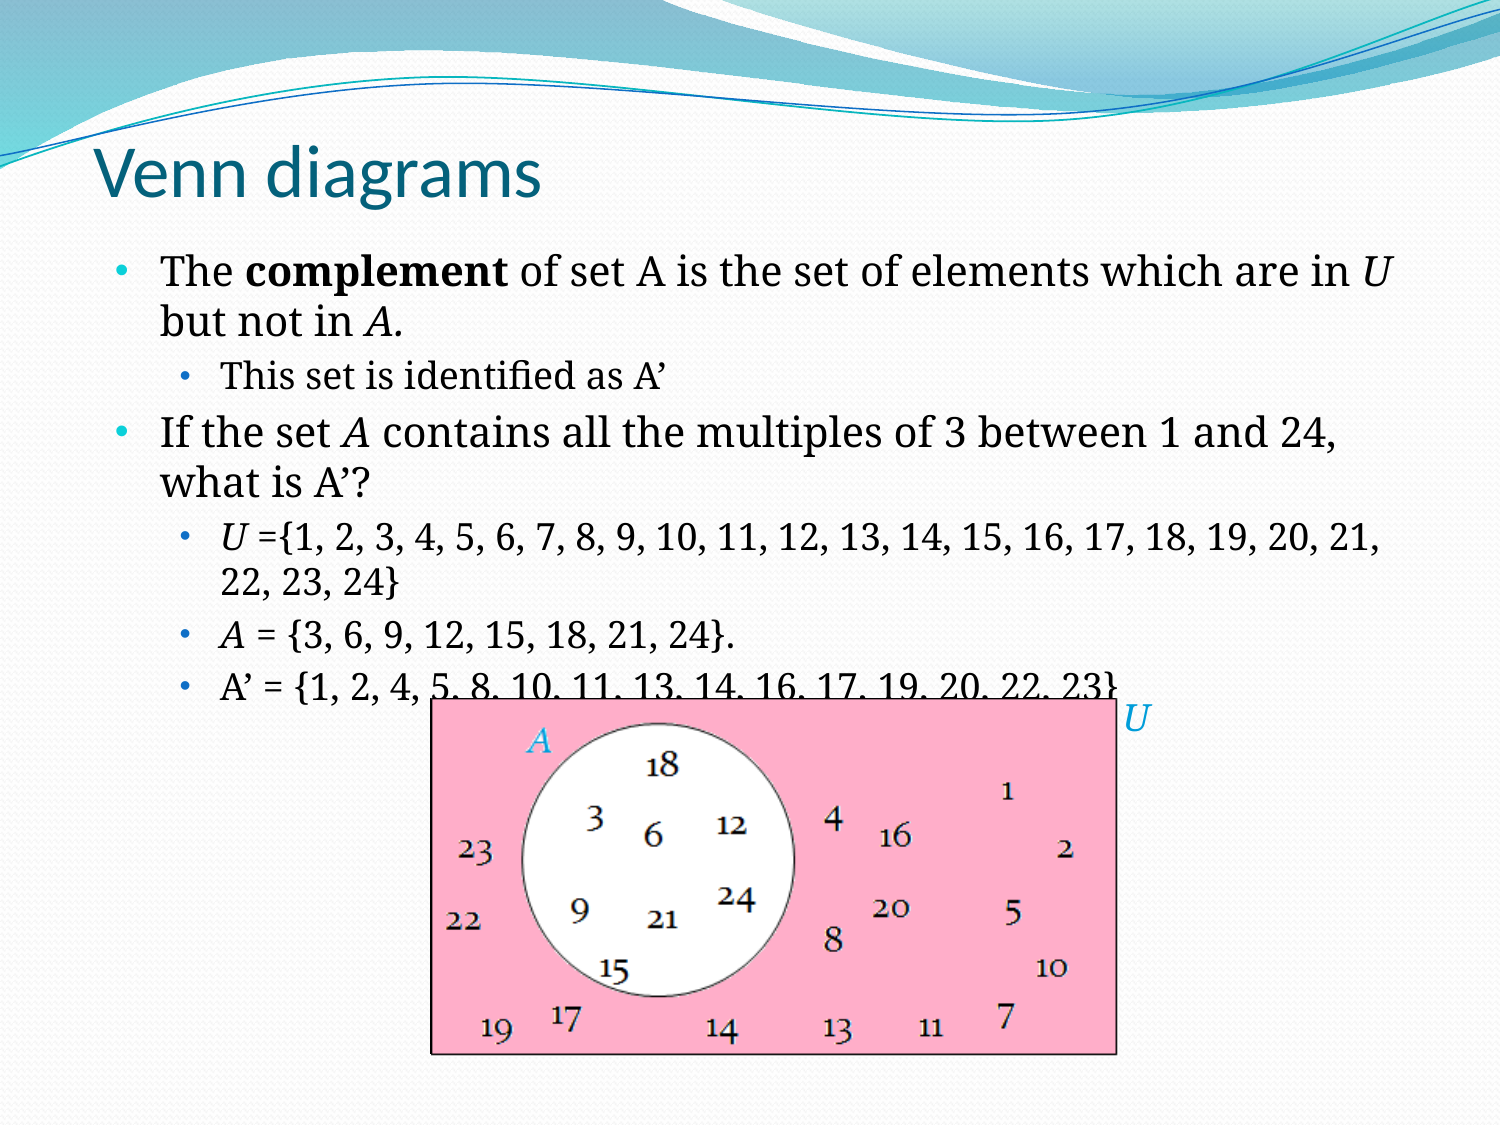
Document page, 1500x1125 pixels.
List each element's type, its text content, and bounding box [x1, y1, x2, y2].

text_box U [1107, 686, 1166, 747]
text_box [424, 700, 1124, 1070]
title Venn diagrams [93, 24, 1282, 213]
text_box [1119, 701, 1124, 747]
picture [430, 698, 1119, 1057]
list The complement of set A is the set of elements which are in U but not in A. This set is identified as A’ If the set A contains all the multiples of 3 between 1 and 24, what is A’? U ={1, 2, 3, 4, 5, 6, 7, 8, 9, 10, 11, 12, 13, 14, 15, 16, 17, 18, 19, 20, 21, 22, 23, 24} A = {3, 6, 9, 12, 15, 18, 21, 24}. A’ = {1, 2, 4, 5, 8, 10, 11, 13, 14, 16, 17, 19, 20, 22, 23} [99, 237, 1413, 1071]
